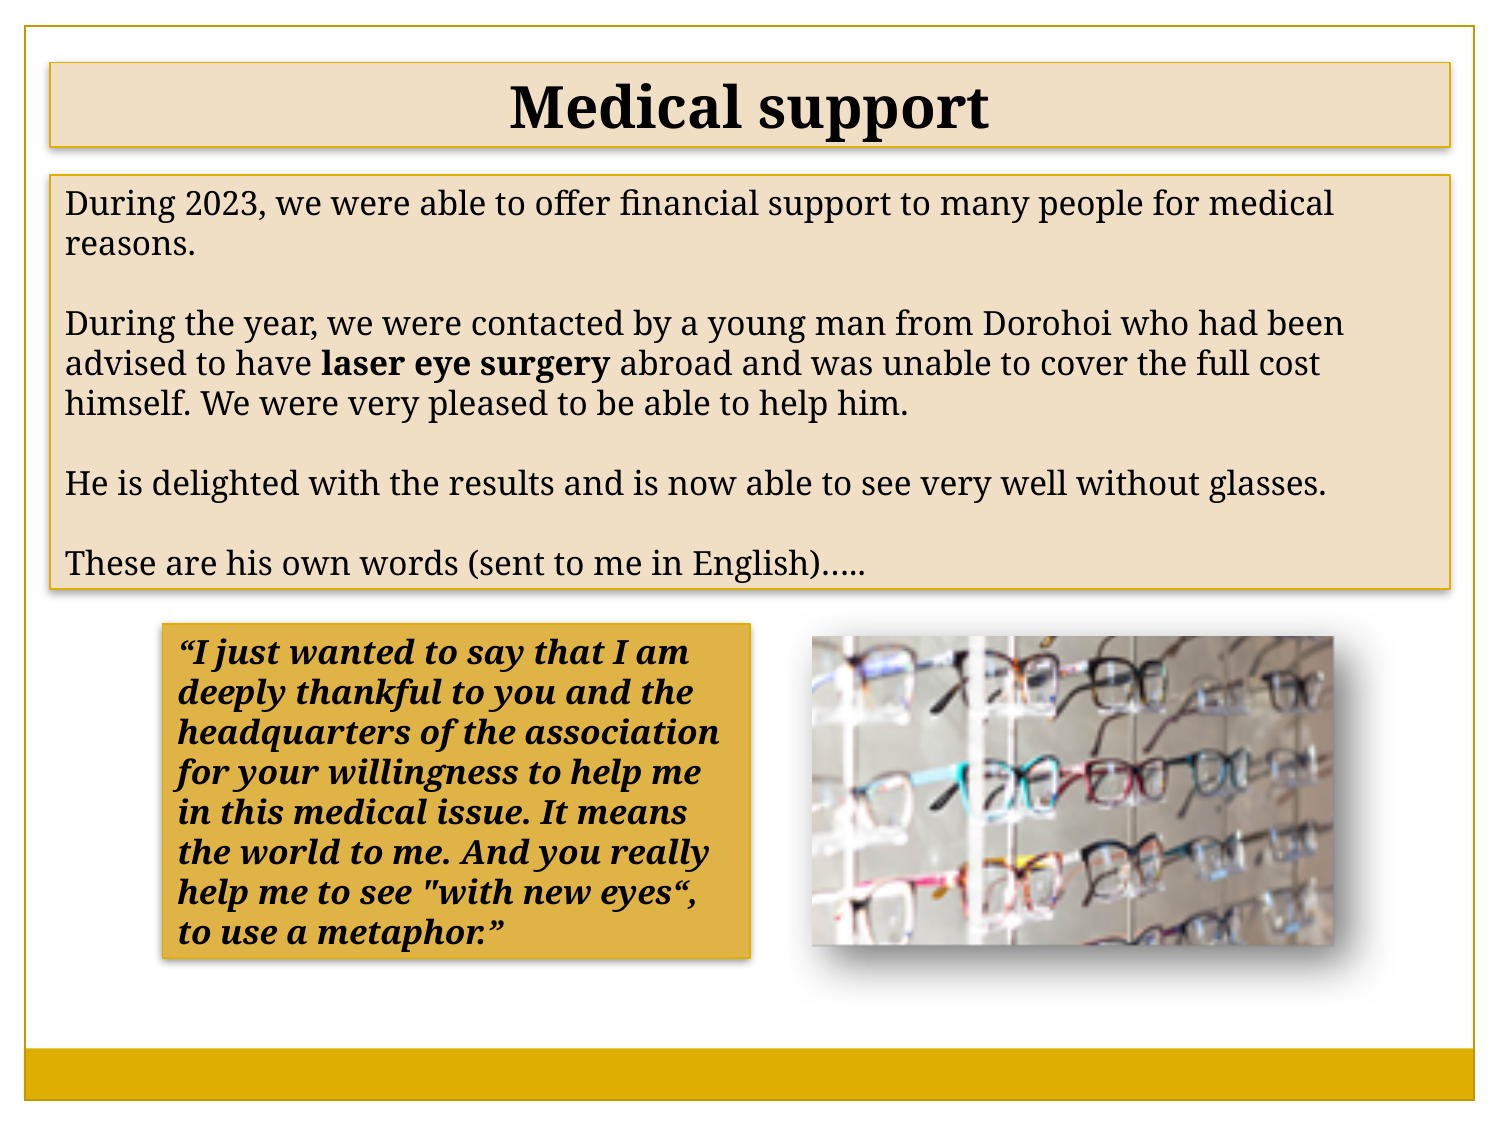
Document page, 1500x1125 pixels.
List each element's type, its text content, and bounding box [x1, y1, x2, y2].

text_box Medical support [49, 62, 1451, 148]
picture [812, 636, 1338, 950]
text_box During 2023, we were able to offer financial support to many people for medical reasons. During the year, we were contacted by a young man from Dorohoi who had been advised to have laser eye surgery abroad and was unable to cover the full cost himself. We were very pleased to be able to help him. He is delighted with the results and is now able to see very well without glasses. These are his own words (sent to me in English)….. [49, 174, 1451, 590]
text_box “I just wanted to say that I am deeply thankful to you and the headquarters of the association for your willingness to help me in this medical issue. It means the world to me. And you really help me to see "with new eyes“, to use a metaphor.” [162, 623, 751, 959]
